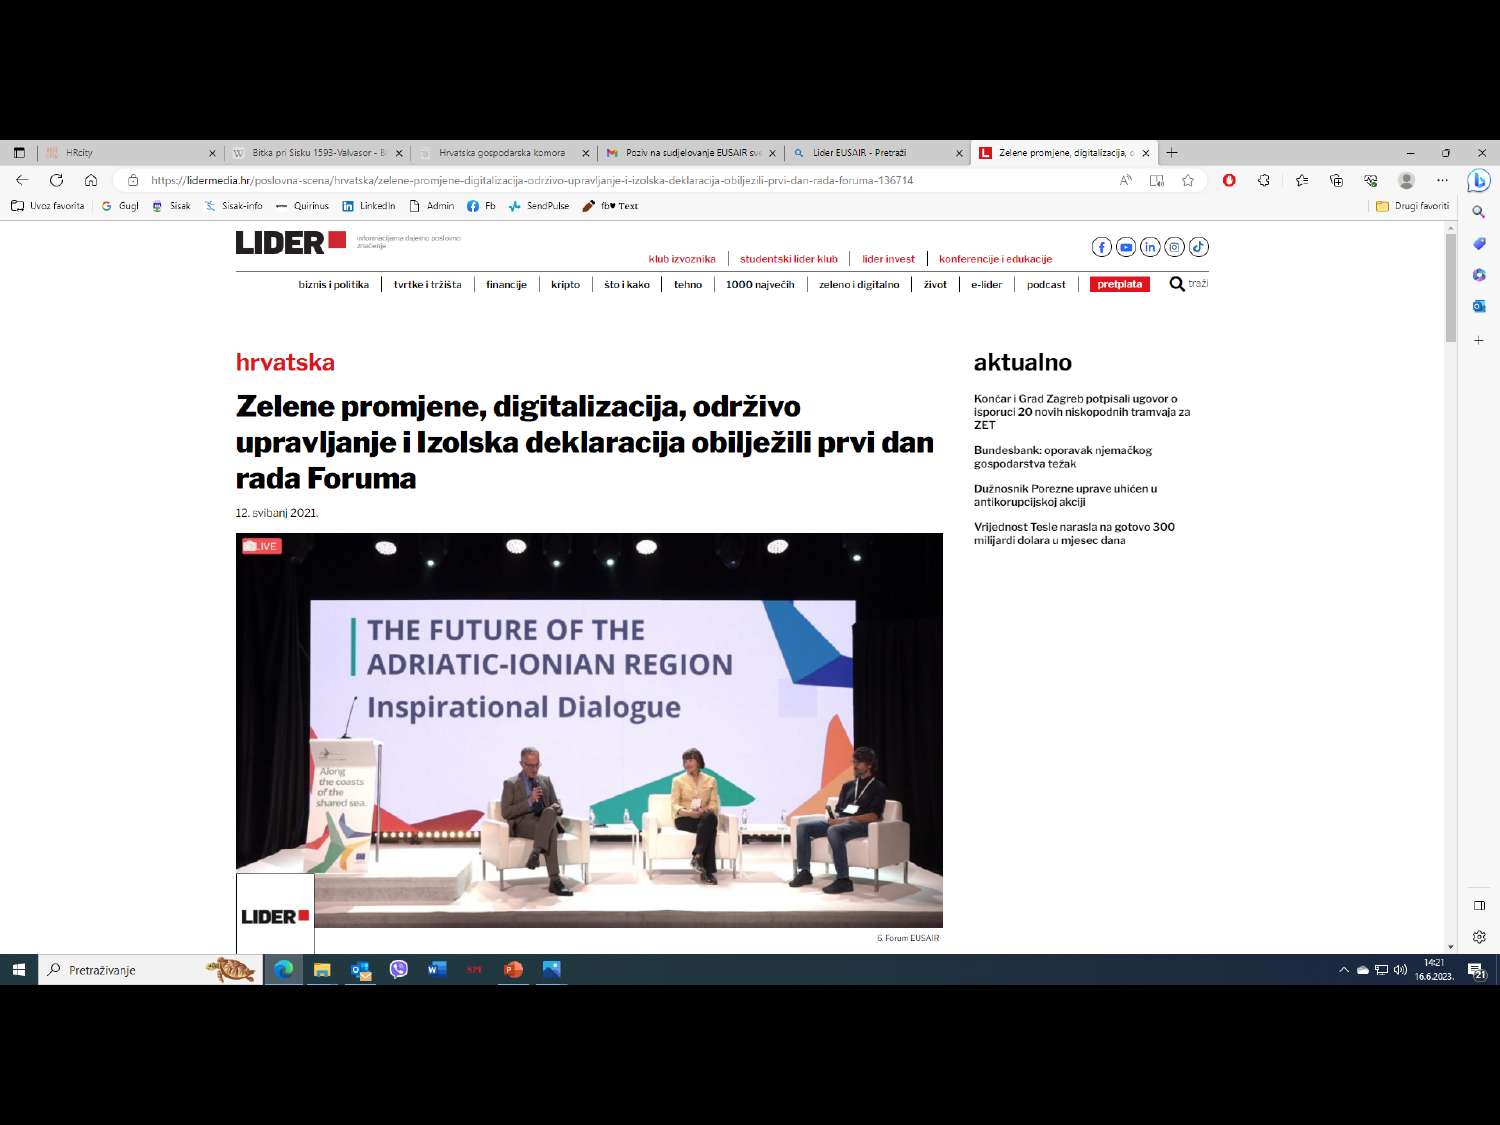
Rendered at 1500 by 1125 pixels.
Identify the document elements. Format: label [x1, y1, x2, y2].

picture [0, 140, 1500, 985]
